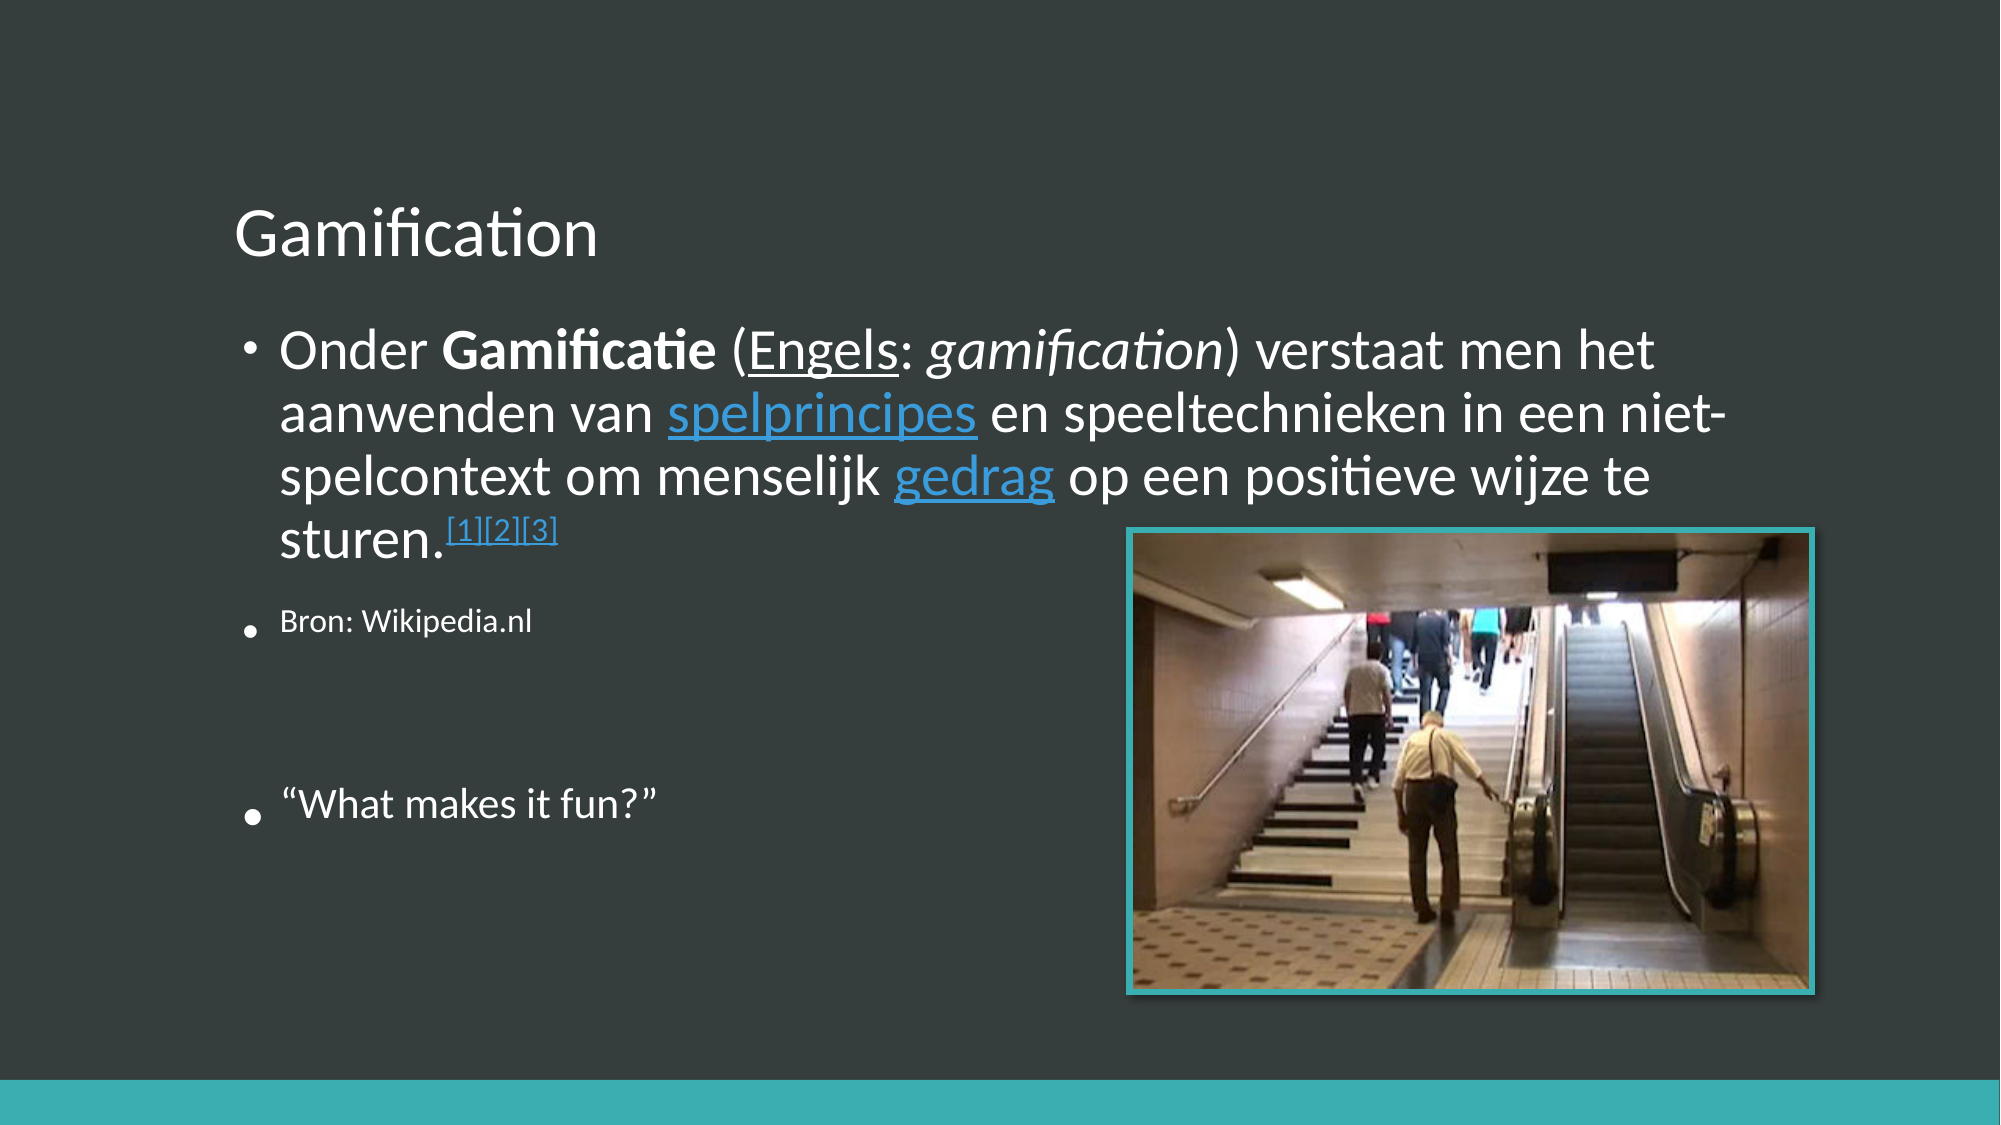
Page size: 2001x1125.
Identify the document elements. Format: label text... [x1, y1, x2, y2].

title Gamification [219, 76, 1780, 279]
list Onder Gamificatie (Engels: gamification) verstaat men het aanwenden van spelprincipes en speeltechnieken in een niet-spelcontext om menselijk gedrag op een positieve wijze te sturen.[1][2][3] Bron: Wikipedia.nl “What makes it fun?” [219, 311, 1780, 990]
picture [1132, 532, 1810, 990]
